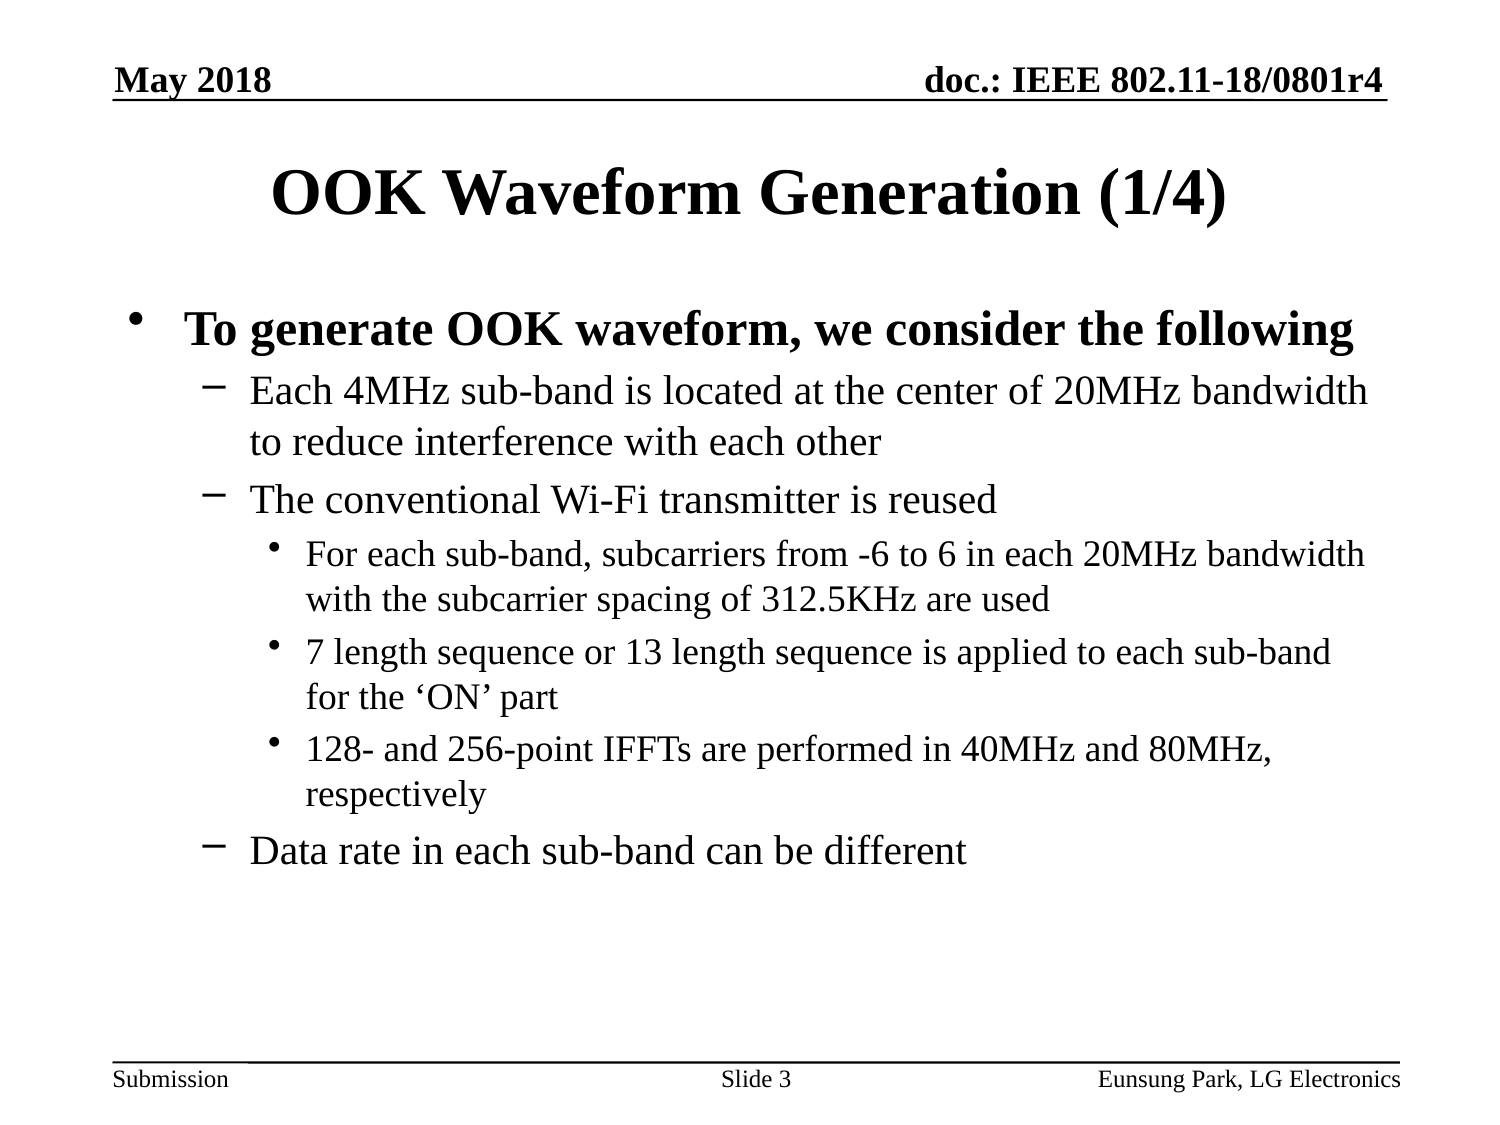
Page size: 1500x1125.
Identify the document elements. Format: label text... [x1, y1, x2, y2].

list To generate OOK waveform, we consider the following Each 4MHz sub-band is located at the center of 20MHz bandwidth to reduce interference with each other The conventional Wi-Fi transmitter is reused For each sub-band, subcarriers from -6 to 6 in each 20MHz bandwidth with the subcarrier spacing of 312.5KHz are used 7 length sequence or 13 length sequence is applied to each sub-band for the ‘ON’ part 128- and 256-point IFFTs are performed in 40MHz and 80MHz, respectively Data rate in each sub-band can be different [112, 287, 1388, 1000]
title OOK Waveform Generation (1/4) [112, 112, 1388, 263]
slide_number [114, 54, 274, 101]
slide_number Slide 3 [712, 1061, 800, 1093]
footer Eunsung Park, LG Electronics [1038, 1061, 1402, 1093]
